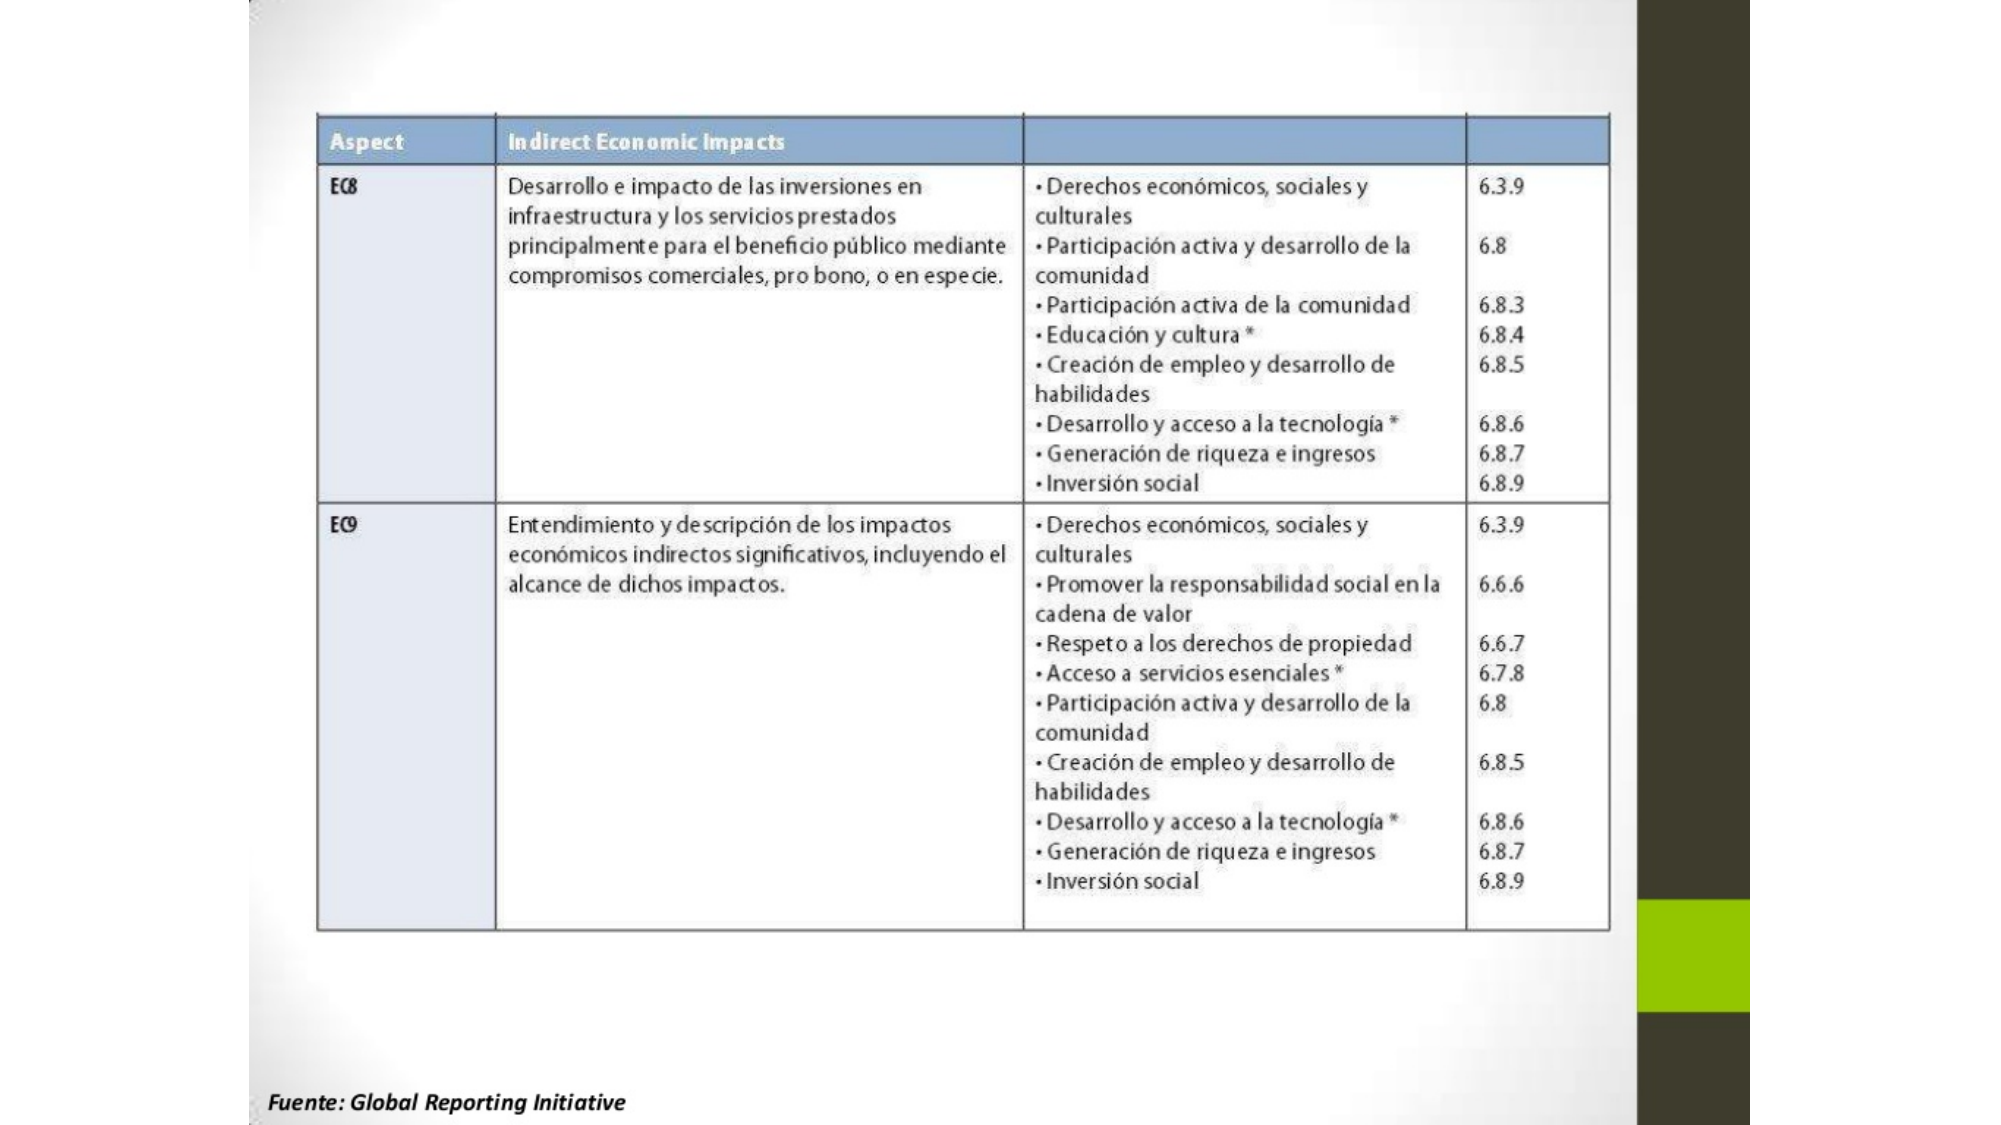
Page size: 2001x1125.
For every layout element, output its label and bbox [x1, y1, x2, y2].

picture [249, 0, 1750, 1125]
